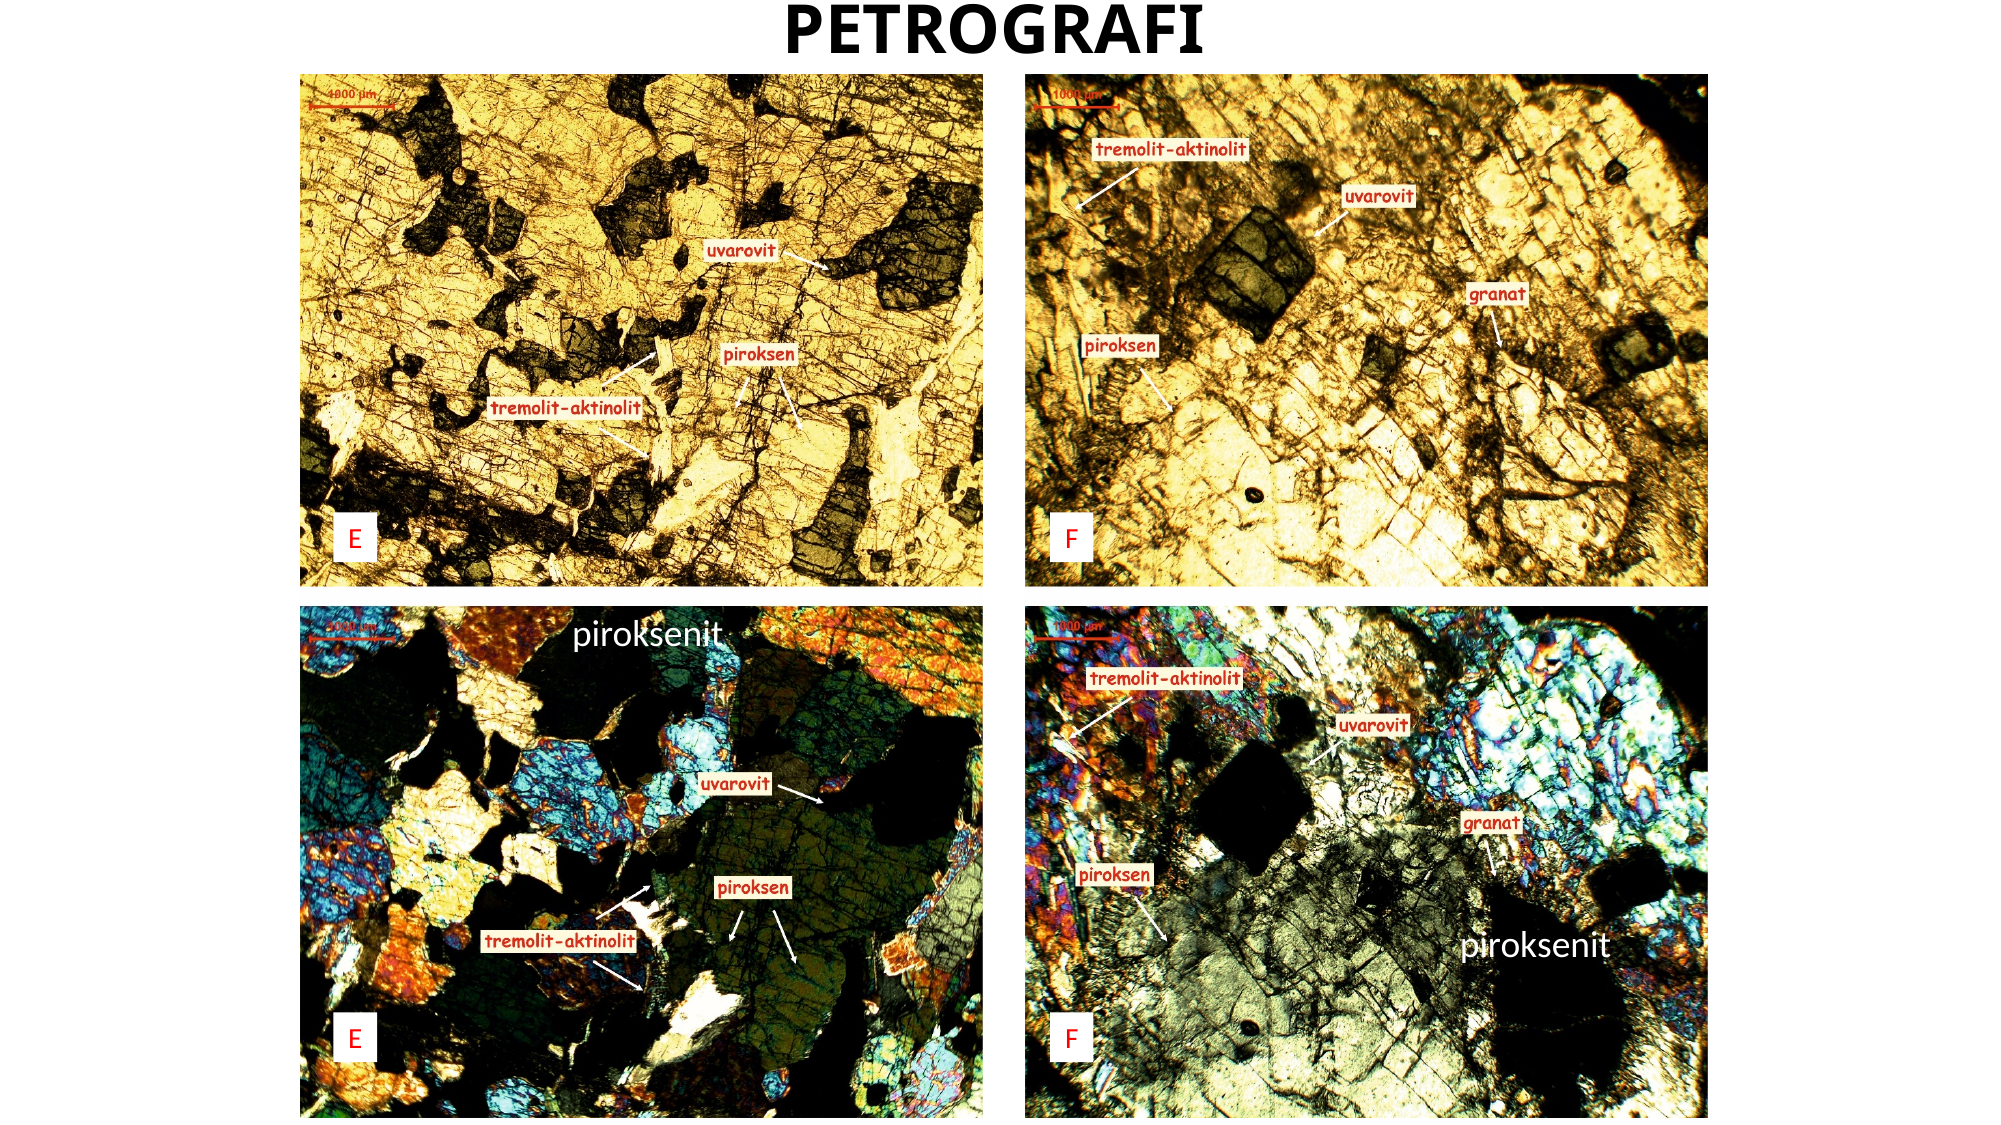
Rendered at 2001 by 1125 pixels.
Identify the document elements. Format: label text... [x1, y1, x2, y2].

picture [299, 74, 983, 1118]
picture [1024, 74, 1708, 1118]
title PETROGRAFİ [375, 0, 1613, 76]
